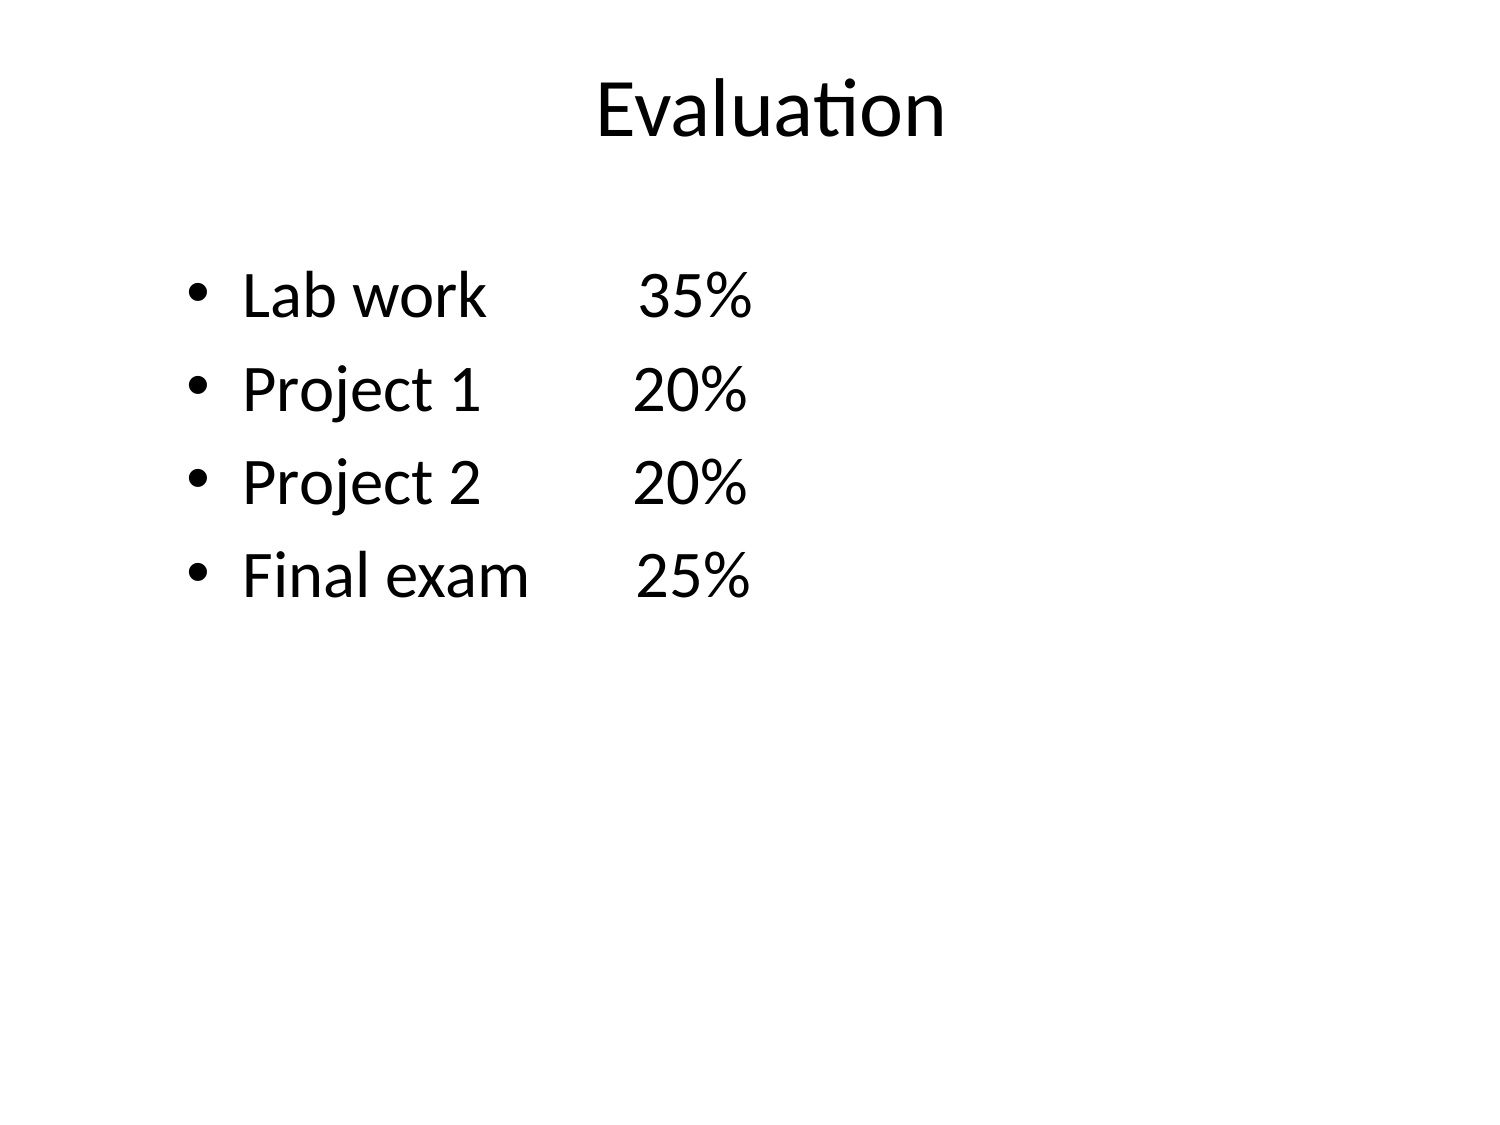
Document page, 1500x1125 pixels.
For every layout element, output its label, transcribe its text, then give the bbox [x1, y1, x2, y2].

list Lab work 35% Project 1 20% Project 2 20% Final exam 25% [171, 243, 1376, 923]
title Evaluation [75, 45, 1425, 161]
